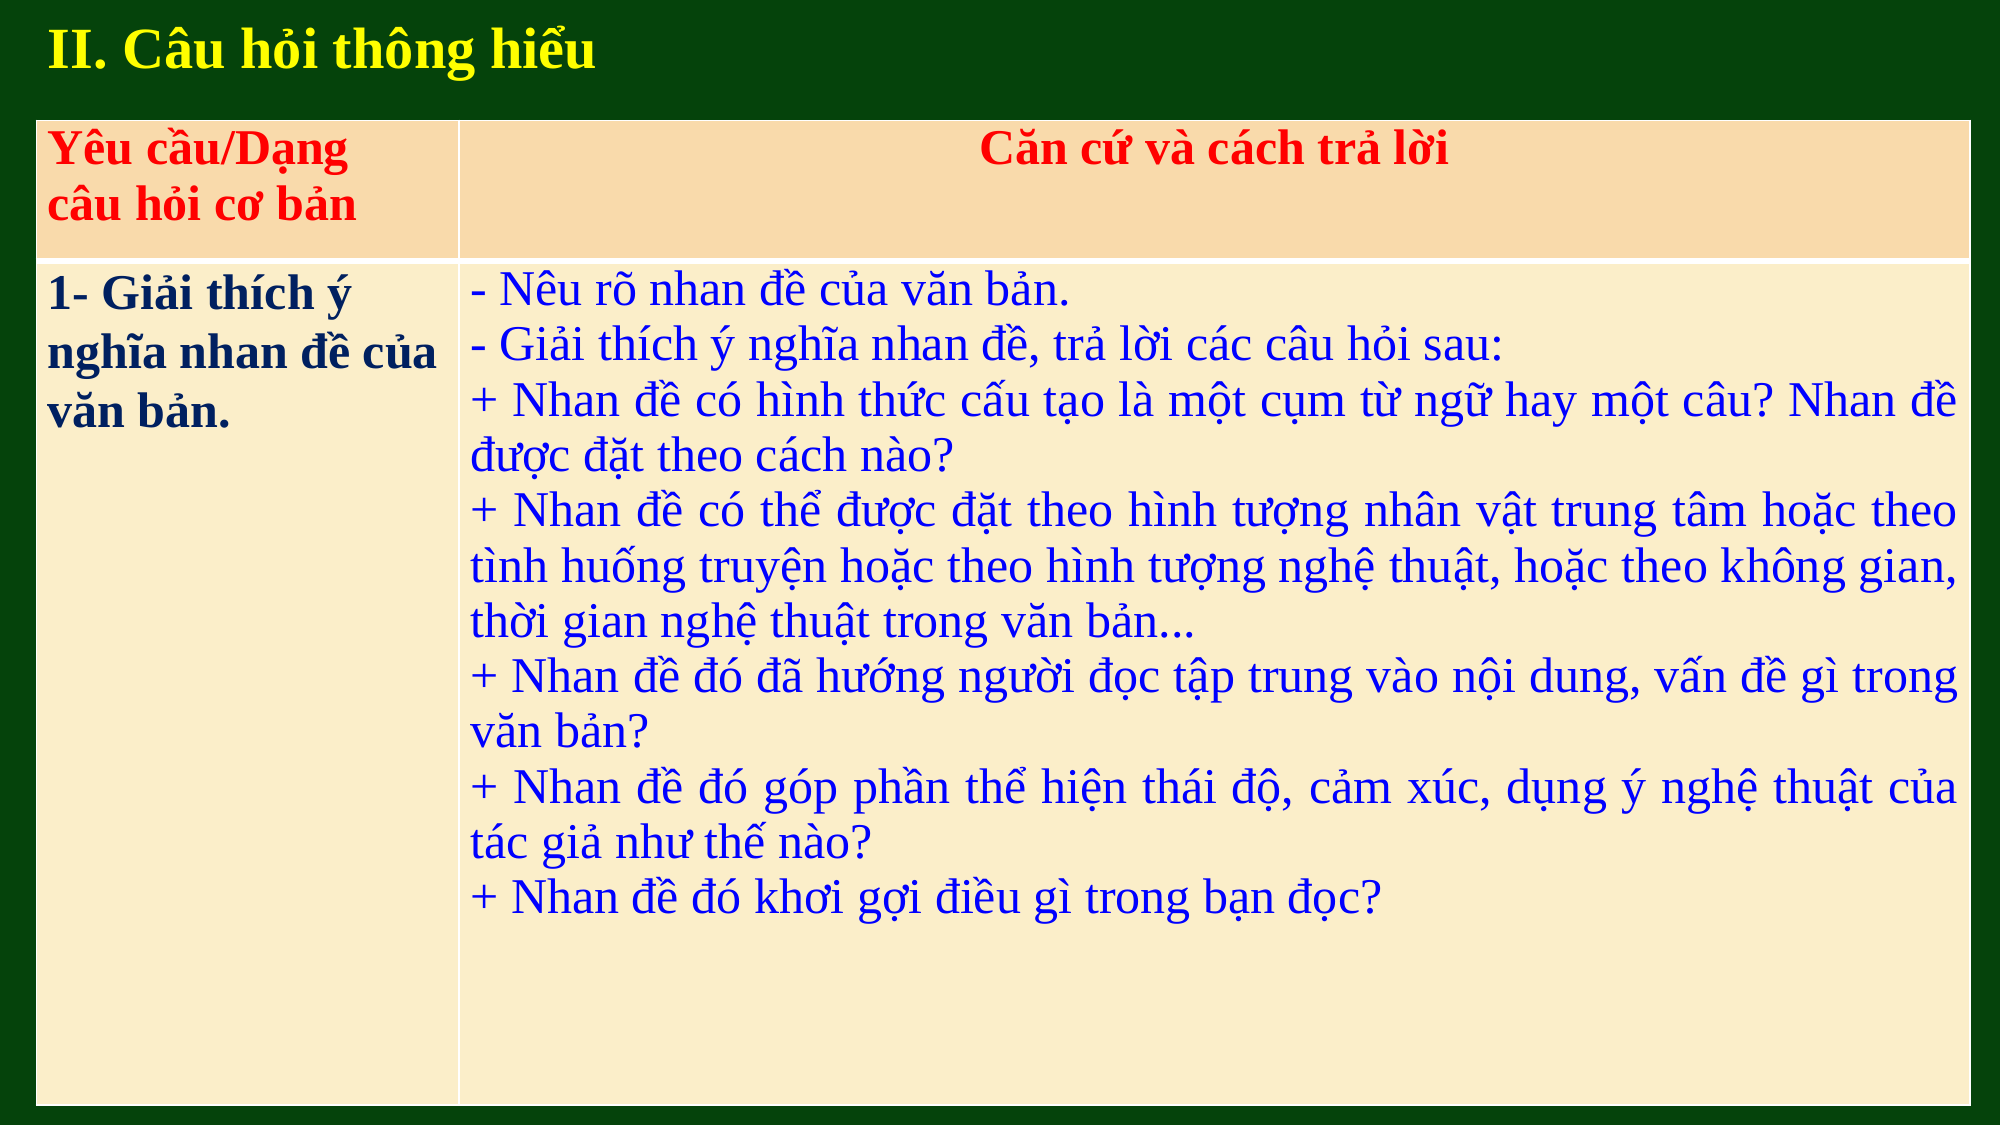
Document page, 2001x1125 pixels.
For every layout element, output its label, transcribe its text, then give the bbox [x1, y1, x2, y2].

table_cell 1- Giải thích ý nghĩa nhan đề của văn bản. [37, 264, 458, 1104]
text_box II. Câu hỏi thông hiểu [33, 3, 613, 88]
table_cell - Nêu rõ nhan đề của văn bản. - Giải thích ý nghĩa nhan đề, trả lời các câu hỏi sau: + Nhan đề có hình thức cấu tạo là một cụm từ ngữ hay một câu? Nhan đề được đặt theo cách nào? + Nhan đề có thể được đặt theo hình tượng nhân vật trung tâm hoặc theo tình huống truyện hoặc theo hình tượng nghệ thuật, hoặc theo không gian, thời gian nghệ thuật trong văn bản... + Nhan đề đó đã hướng người đọc tập trung vào nội dung, vấn đề gì trong văn bản? + Nhan đề đó góp phần thể hiện thái độ, cảm xúc, dụng ý nghệ thuật của tác giả như thế nào? + Nhan đề đó khơi gợi điều gì trong bạn đọc? [460, 264, 1969, 1104]
table_header Căn cứ và cách trả lời [460, 121, 1969, 258]
text_box [146, 816, 1655, 892]
table_header Yêu cầu/Dạng câu hỏi cơ bản [37, 121, 458, 258]
